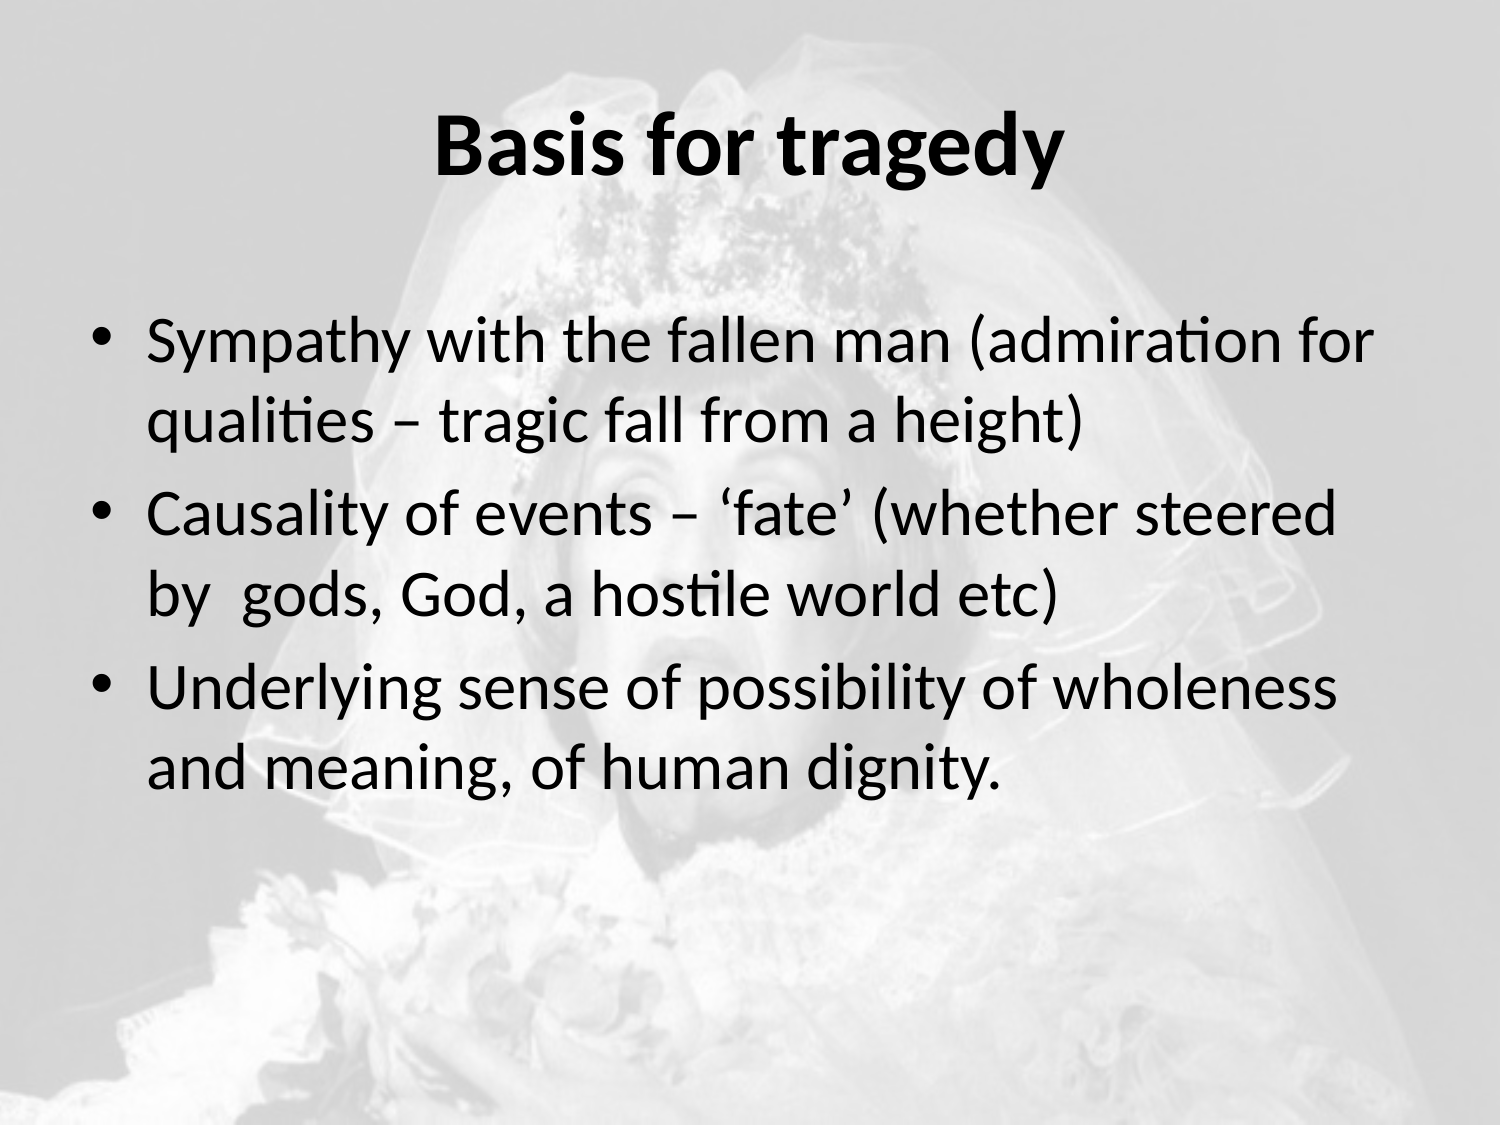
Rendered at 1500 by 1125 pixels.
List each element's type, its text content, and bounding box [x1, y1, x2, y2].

title Basis for tragedy [75, 45, 1425, 194]
list Sympathy with the fallen man (admiration for qualities – tragic fall from a height) Causality of events – ‘fate’ (whether steered by gods, God, a hostile world etc) Underlying sense of possibility of wholeness and meaning, of human dignity. [75, 194, 1425, 1005]
